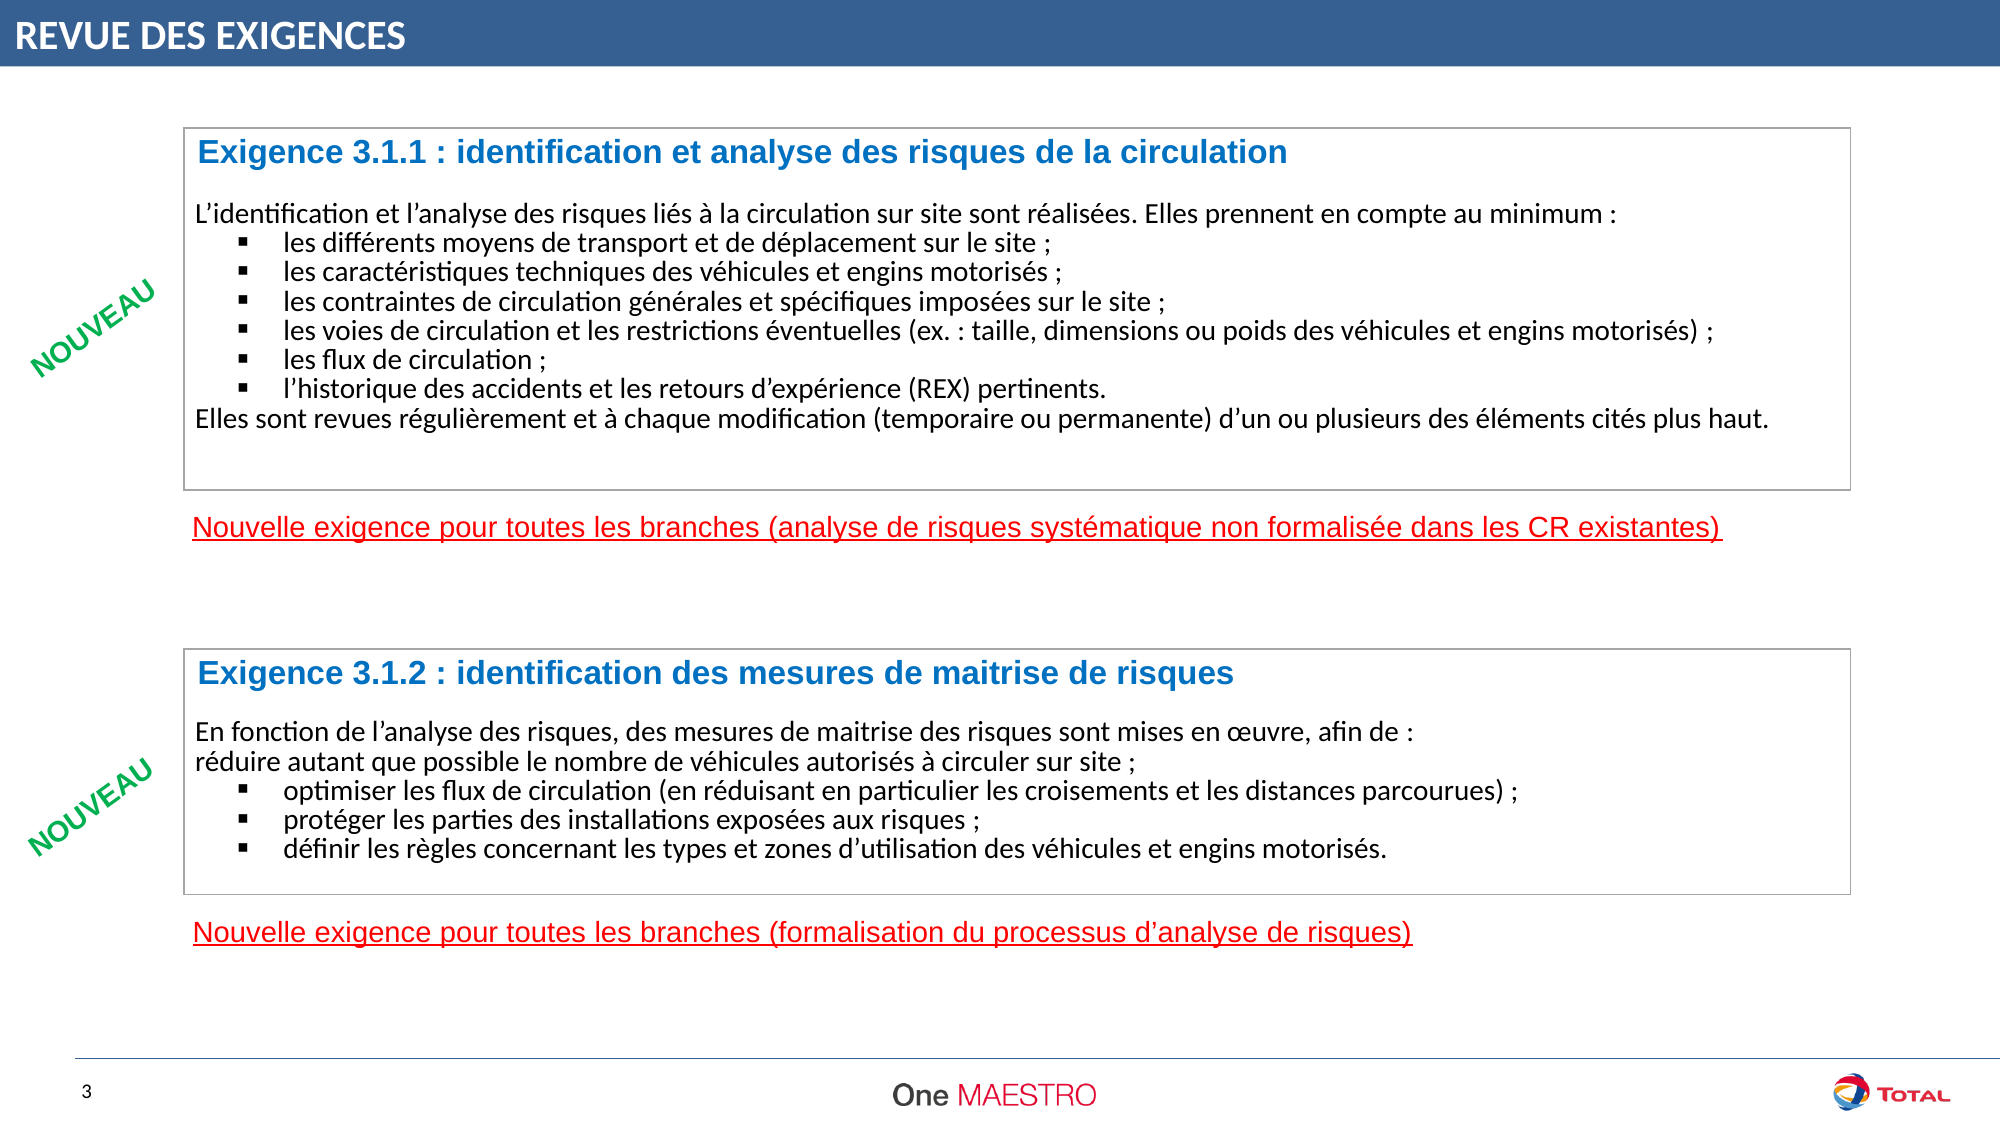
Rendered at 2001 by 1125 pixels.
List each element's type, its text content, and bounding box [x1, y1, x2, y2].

text_box NOUVEAU [7, 255, 179, 399]
table_header {Exigence 3.1.1 : identification et analyse des risques de la circulation [185, 129, 1850, 201]
list REVUE DES EXIGENCES [0, 0, 1036, 67]
table_header {Exigence 3.1.2 : identification des mesures de maitrise de risques [185, 650, 1850, 720]
picture [893, 1083, 1096, 1106]
text_box NOUVEAU [4, 734, 176, 878]
text_box Nouvelle exigence pour toutes les branches (formalisation du processus d’analyse de risques) [177, 905, 1429, 956]
picture [1826, 1065, 1957, 1118]
table_cell L’identification et l’analyse des risques liés à la circulation sur site sont réalisées. Elles prennent en compte au minimum : les différents moyens de transport et de déplacement sur le site ; les caractéristiques techniques des véhicules et engins motorisés ; les contraintes de circulation générales et spécifiques imposées sur le site ; les voies de circulation et les restrictions éventuelles (ex. : taille, dimensions ou poids des véhicules et engins motorisés) ; les flux de circulation ; l’historique des accidents et les retours d’expérience (REX) pertinents. Elles sont revues régulièrement et à chaque modification (temporaire ou permanente) d’un ou plusieurs des éléments cités plus haut. [185, 201, 1850, 489]
table_cell En fonction de l’analyse des risques, des mesures de maitrise des risques sont mises en œuvre, afin de : réduire autant que possible le nombre de véhicules autorisés à circuler sur site ; optimiser les flux de circulation (en réduisant en particulier les croisements et les distances parcourues) ; protéger les parties des installations exposées aux risques ; définir les règles concernant les types et zones d’utilisation des véhicules et engins motorisés. [185, 720, 1850, 894]
text_box Nouvelle exigence pour toutes les branches (analyse de risques systématique non formalisée dans les CR existantes) [177, 500, 1738, 551]
